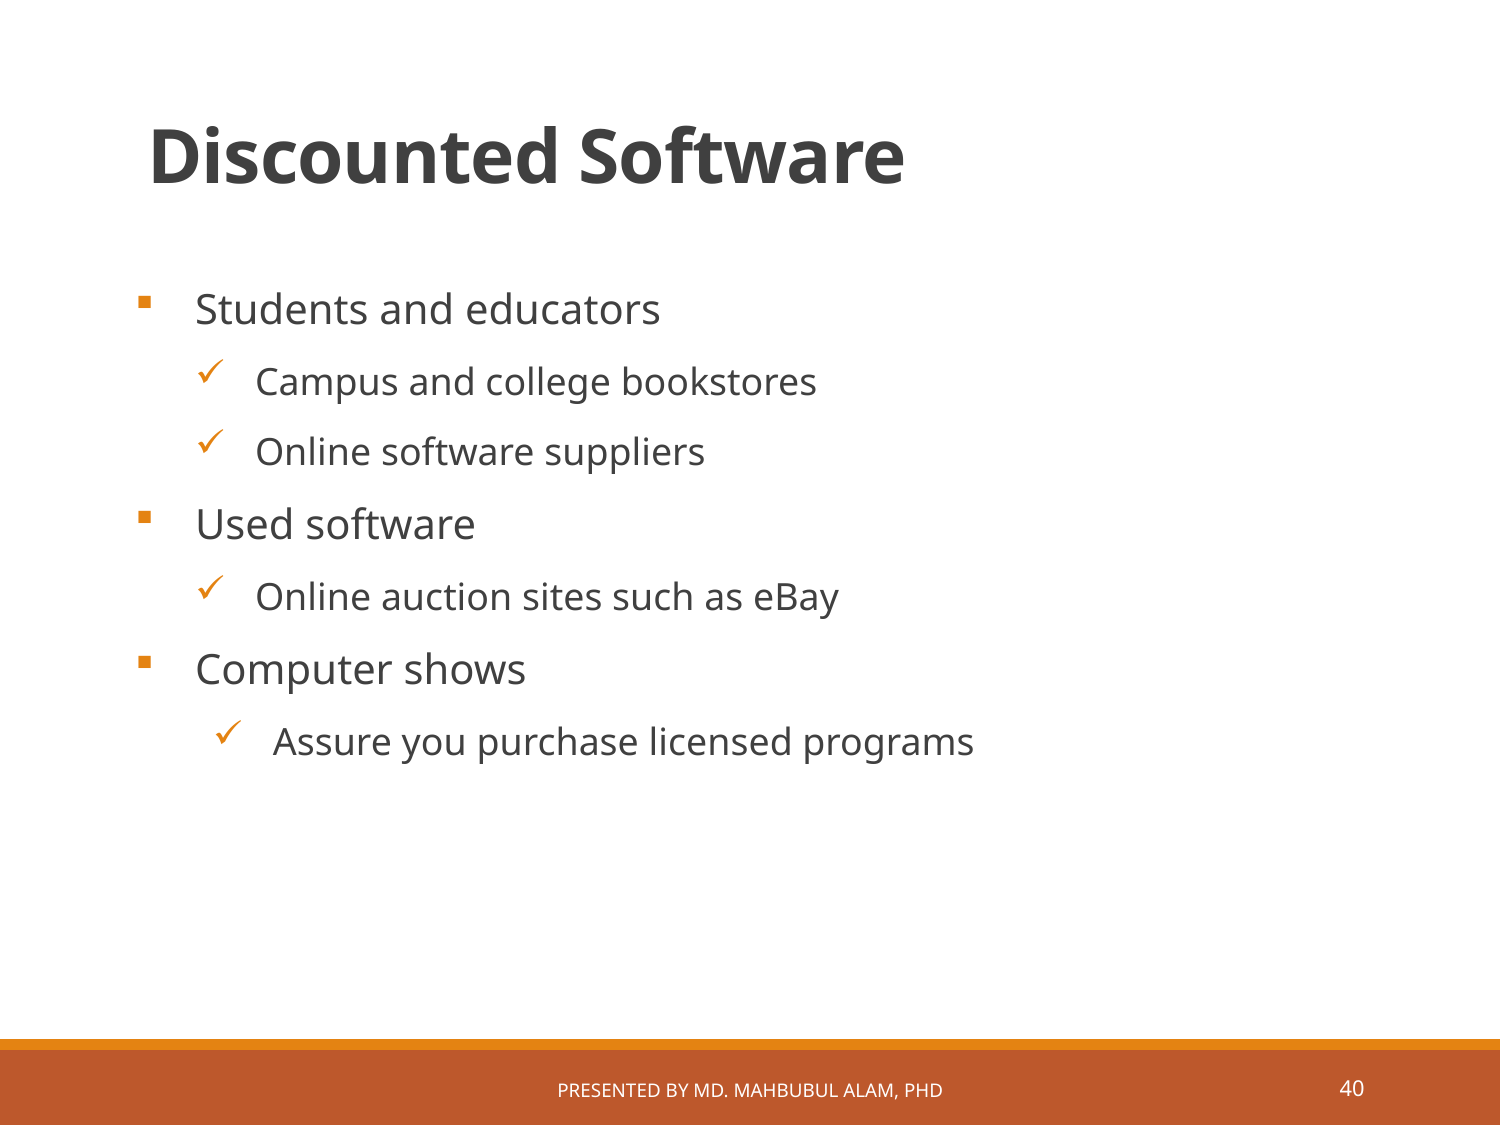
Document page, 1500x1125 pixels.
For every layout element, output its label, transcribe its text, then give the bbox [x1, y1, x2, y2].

title Discounted Software [132, 95, 1370, 206]
footer Presented by Md. Mahbubul Alam, PhD [453, 1059, 1047, 1120]
slide_number 39 [1218, 1059, 1380, 1120]
list Students and educators Campus and college bookstores Online software suppliers Used software Online auction sites such as eBay Computer shows Assure you purchase licensed programs [135, 275, 1373, 963]
